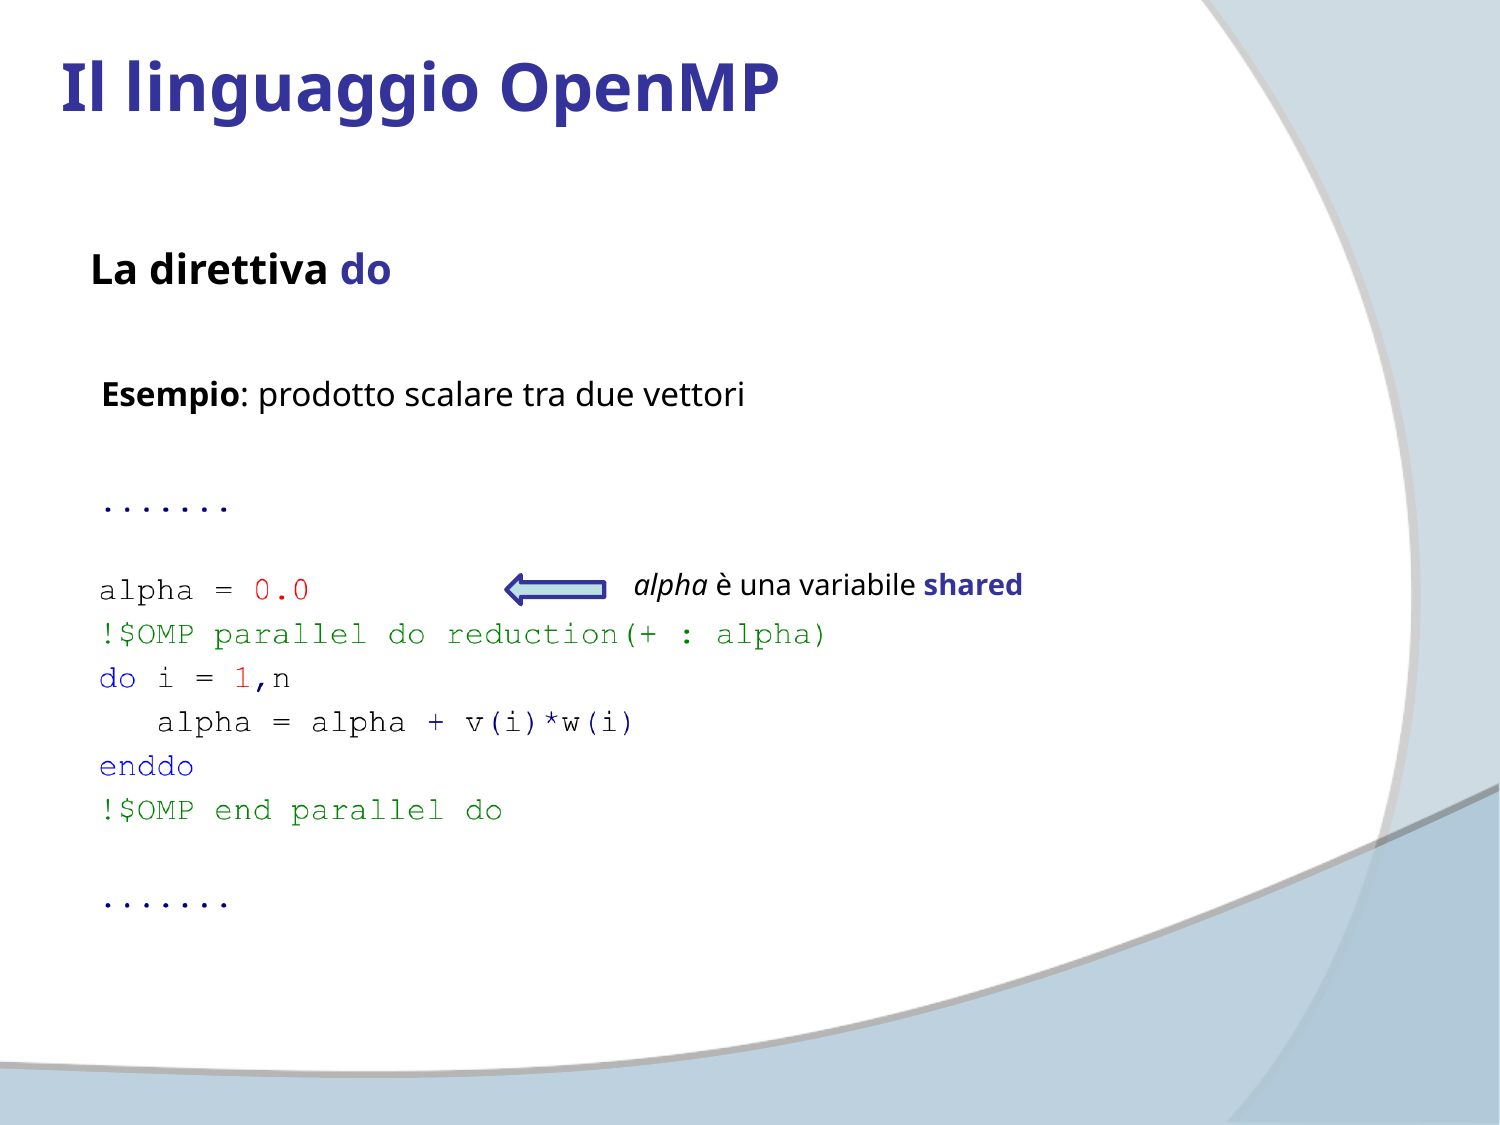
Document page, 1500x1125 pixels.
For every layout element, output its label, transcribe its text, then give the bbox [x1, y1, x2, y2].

text_box La direttiva do [75, 235, 1360, 300]
text_box [1209, 0, 1500, 832]
text_box [0, 790, 1500, 1125]
picture [77, 484, 848, 951]
text_box Il linguaggio OpenMP [46, 37, 1238, 133]
text_box alpha è una variabile shared [852, 559, 1215, 609]
text_box Esempio: prodotto scalare tra due vettori [86, 365, 1367, 420]
